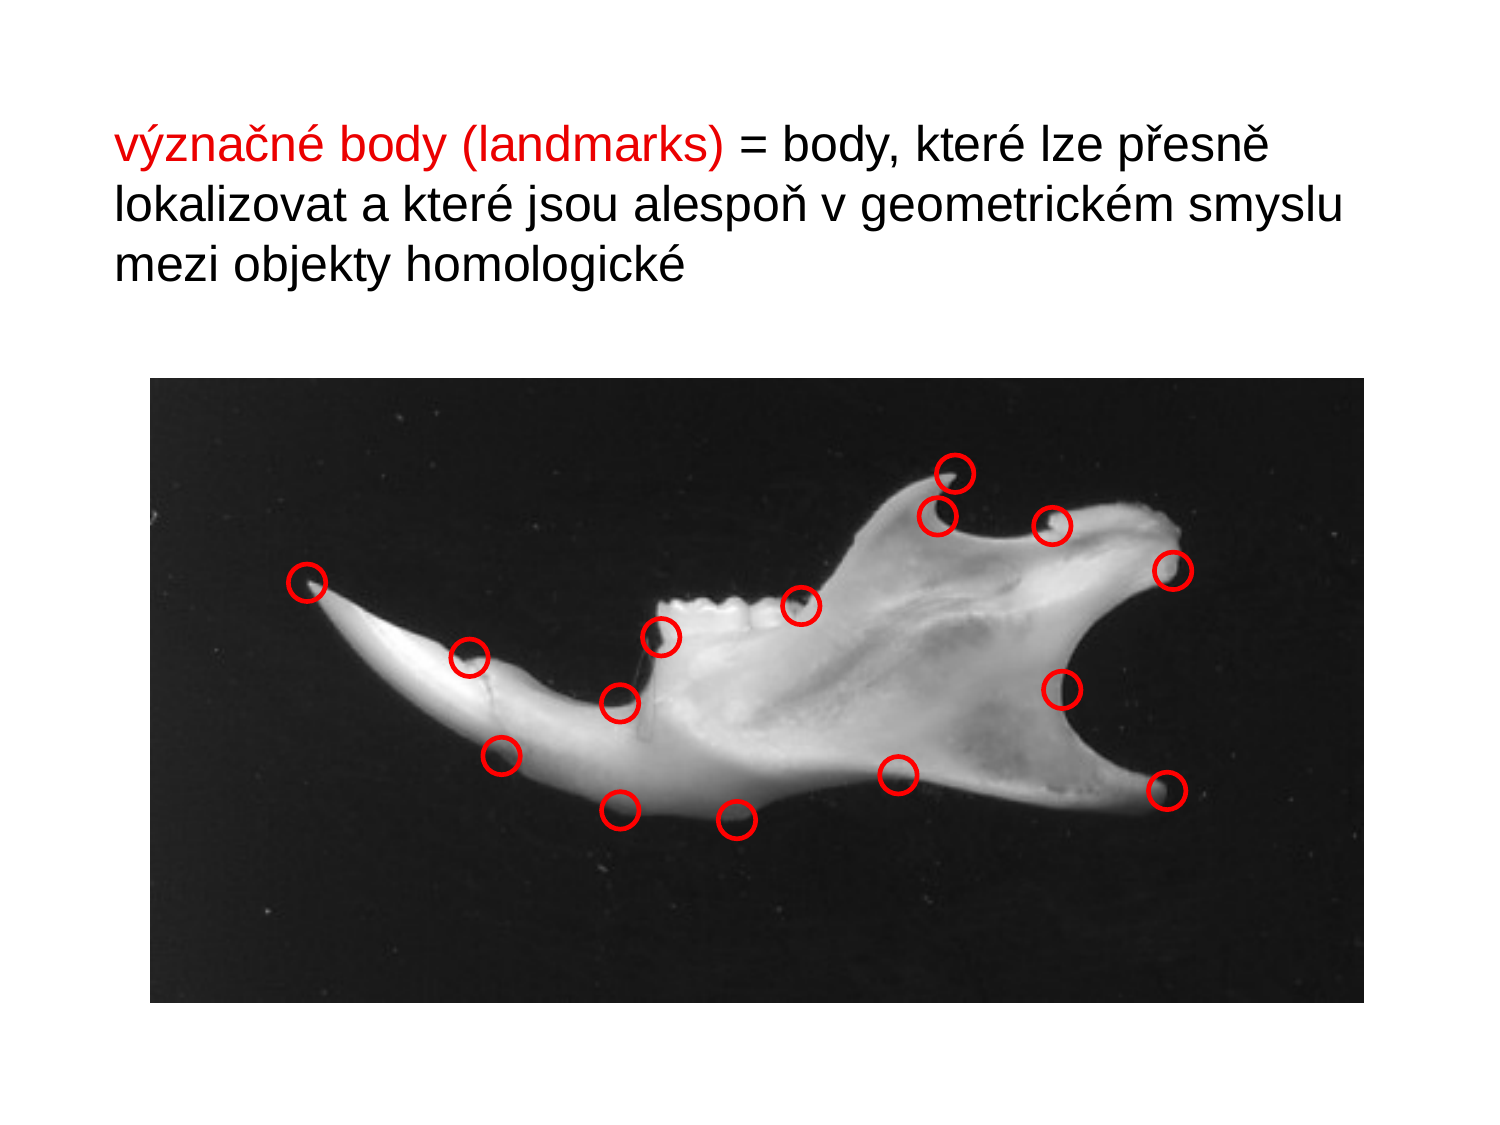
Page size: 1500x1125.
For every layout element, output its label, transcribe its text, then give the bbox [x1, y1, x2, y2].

text_box význačné body (landmarks) = body, které lze přesně lokalizovat a které jsou alespoň v geometrickém smyslu mezi objekty homologické [99, 104, 1374, 299]
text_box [150, 378, 1364, 1003]
